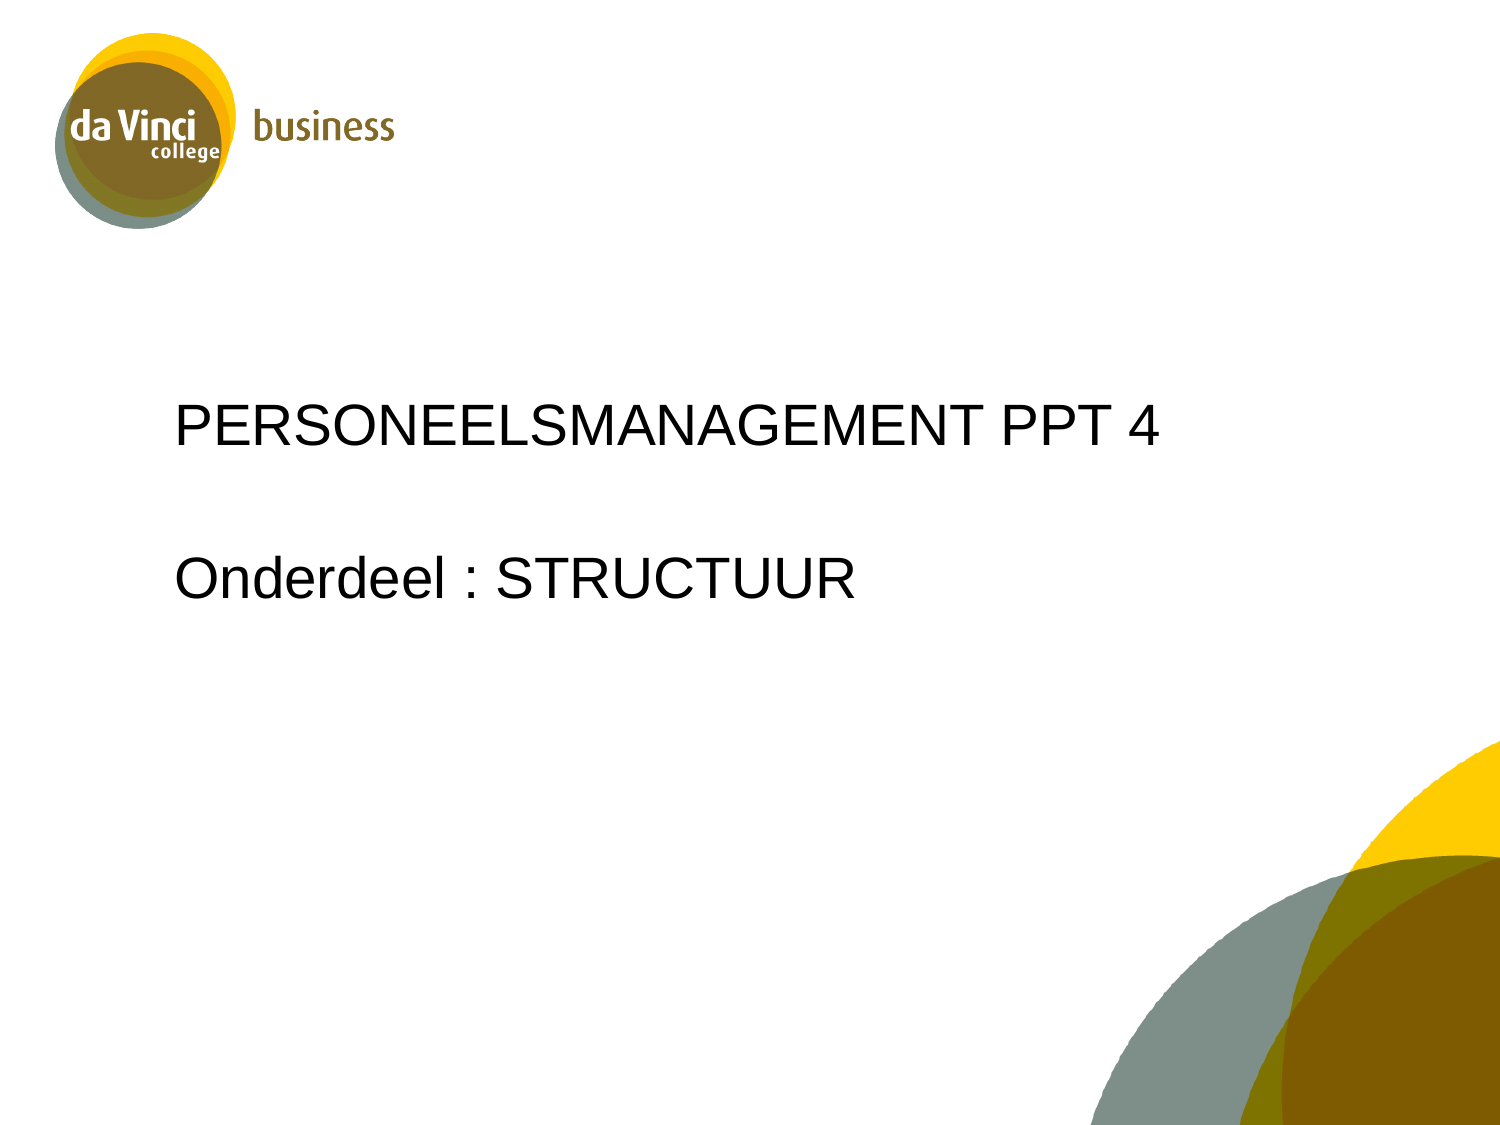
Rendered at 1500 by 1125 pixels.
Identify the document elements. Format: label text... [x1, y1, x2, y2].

picture [66, 727, 1500, 1125]
list PERSONEELSMANAGEMENT PPT 4 Onderdeel : STRUCTUUR [159, 385, 1425, 1005]
picture [55, 33, 394, 229]
